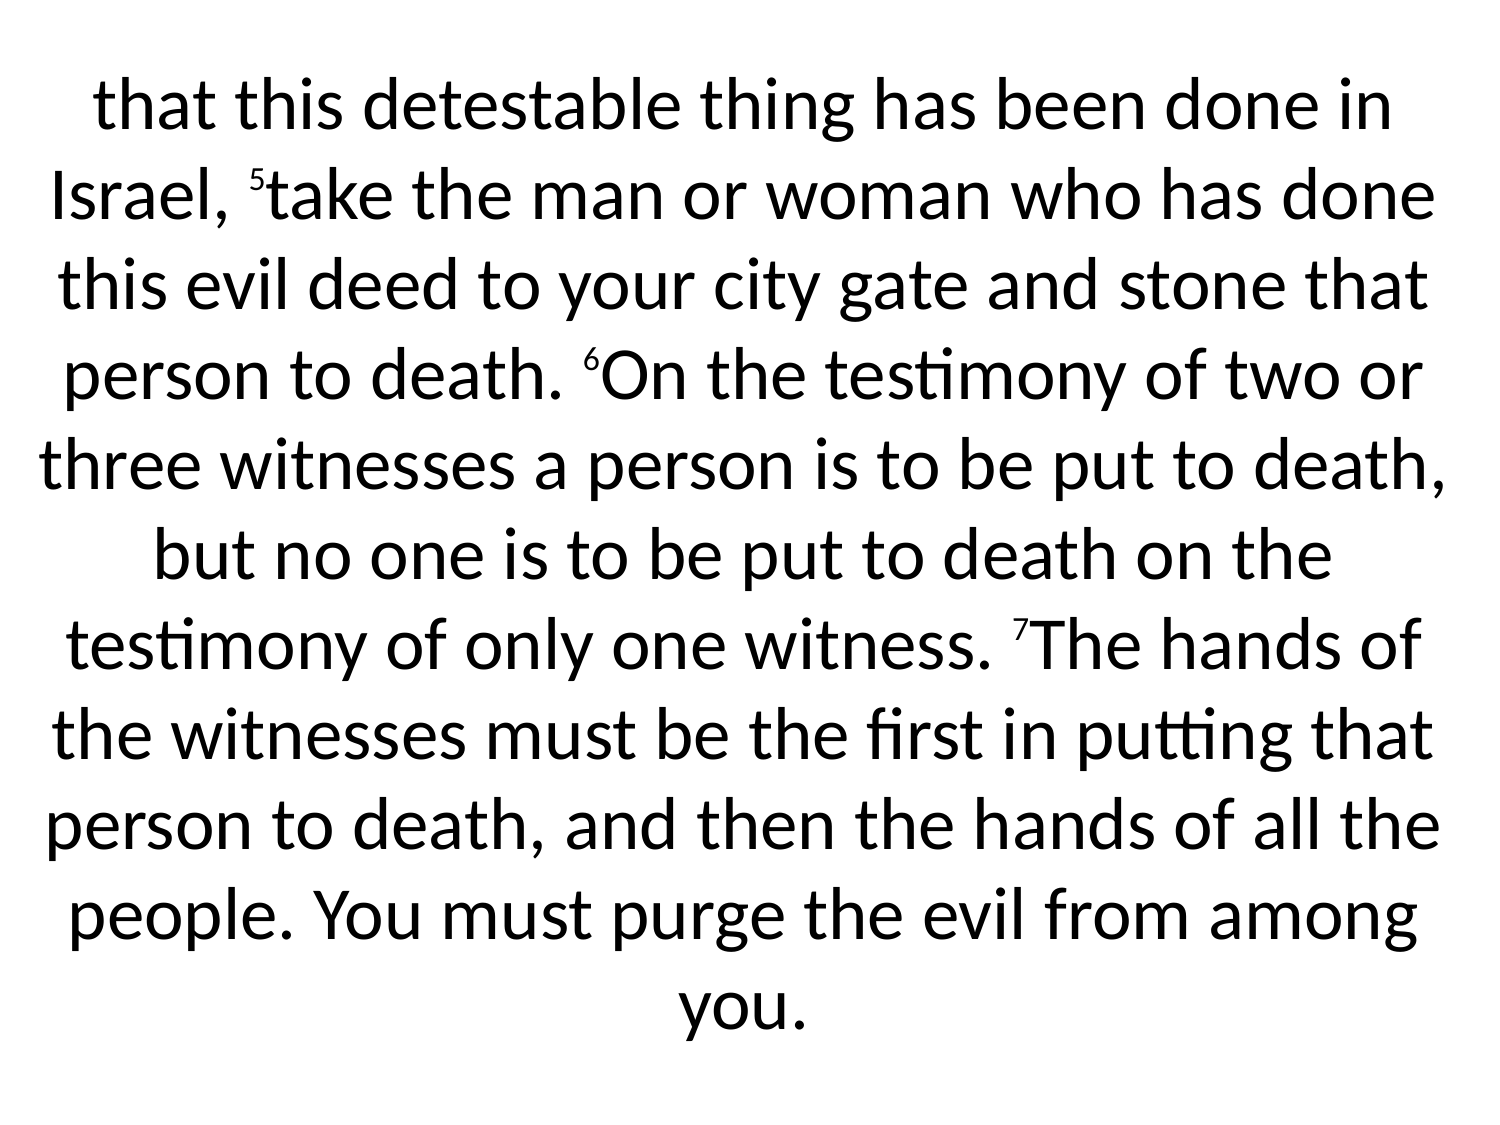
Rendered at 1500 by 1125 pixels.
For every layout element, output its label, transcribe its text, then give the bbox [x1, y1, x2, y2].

text_box that this detestable thing has been done in Israel, 5take the man or woman who has done this evil deed to your city gate and stone that person to death. 6On the testimony of two or three witnesses a person is to be put to death, but no one is to be put to death on the testimony of only one witness. 7The hands of the witnesses must be the first in putting that person to death, and then the hands of all the people. You must purge the evil from among you. [12, 47, 1475, 1053]
